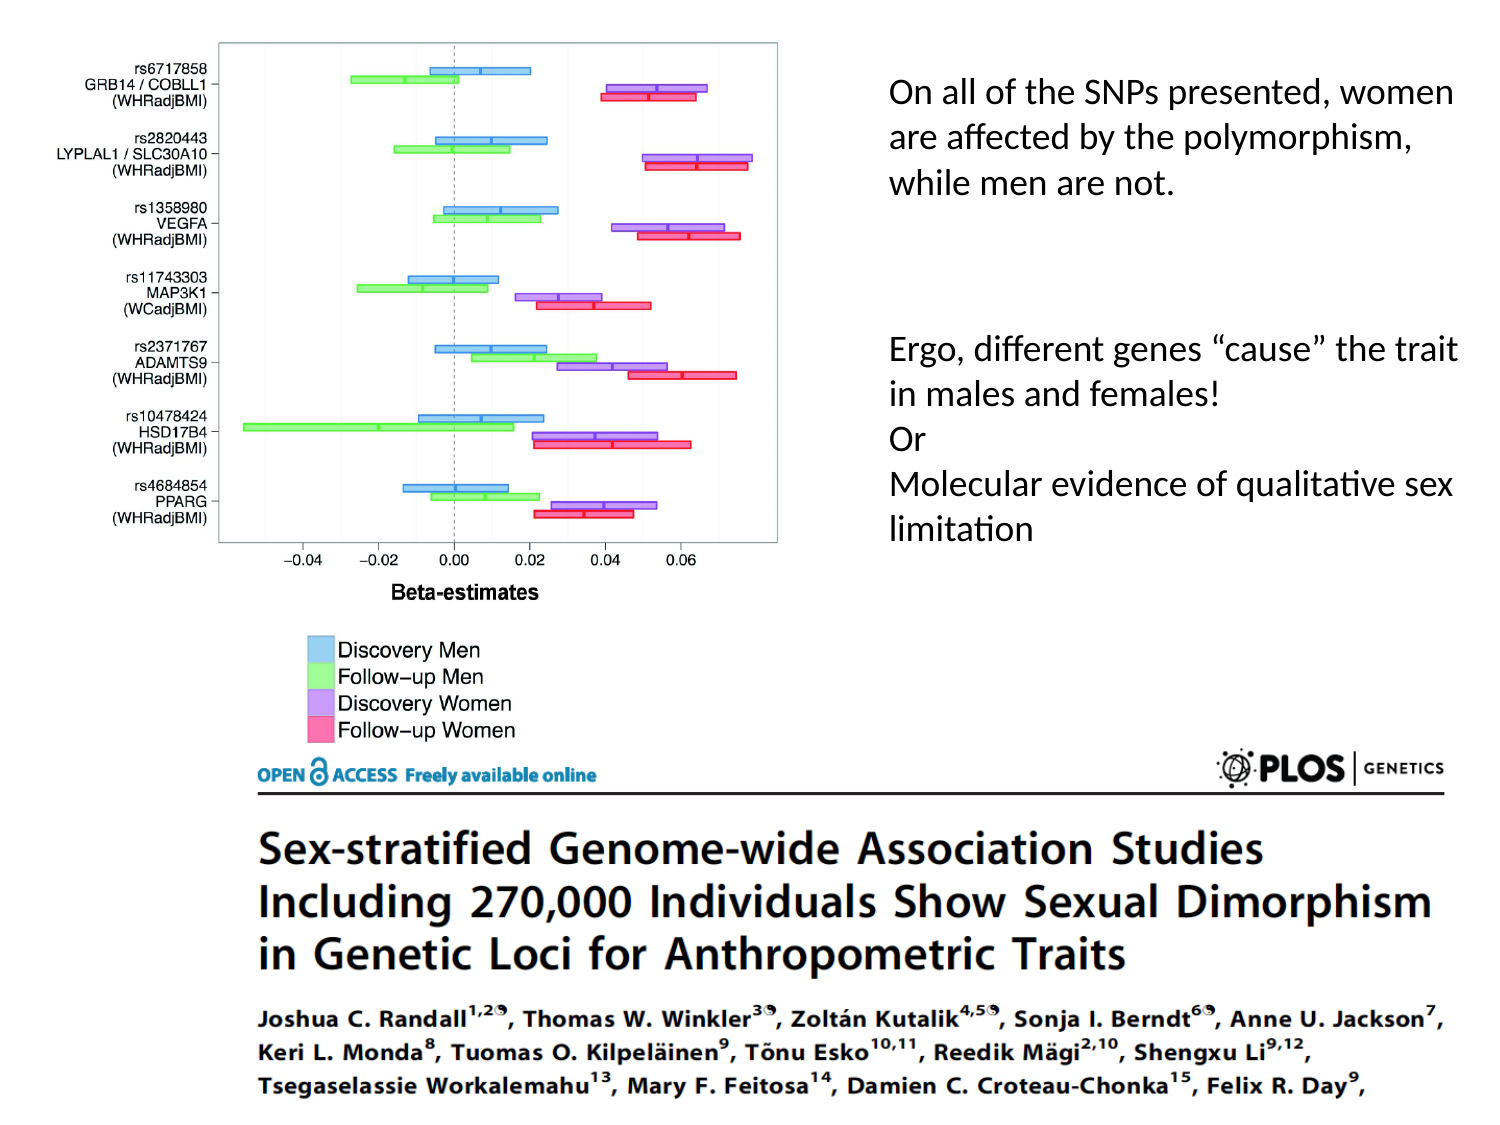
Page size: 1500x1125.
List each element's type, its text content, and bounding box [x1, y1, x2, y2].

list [0, 18, 1109, 762]
text_box Ergo, different genes “cause” the trait in males and females! Or Molecular evidence of qualitative sex limitation [1115, 316, 1483, 556]
text_box On all of the SNPs presented, women are affected by the polymorphism, while men are not. [1115, 60, 1500, 210]
picture [238, 743, 1483, 1105]
